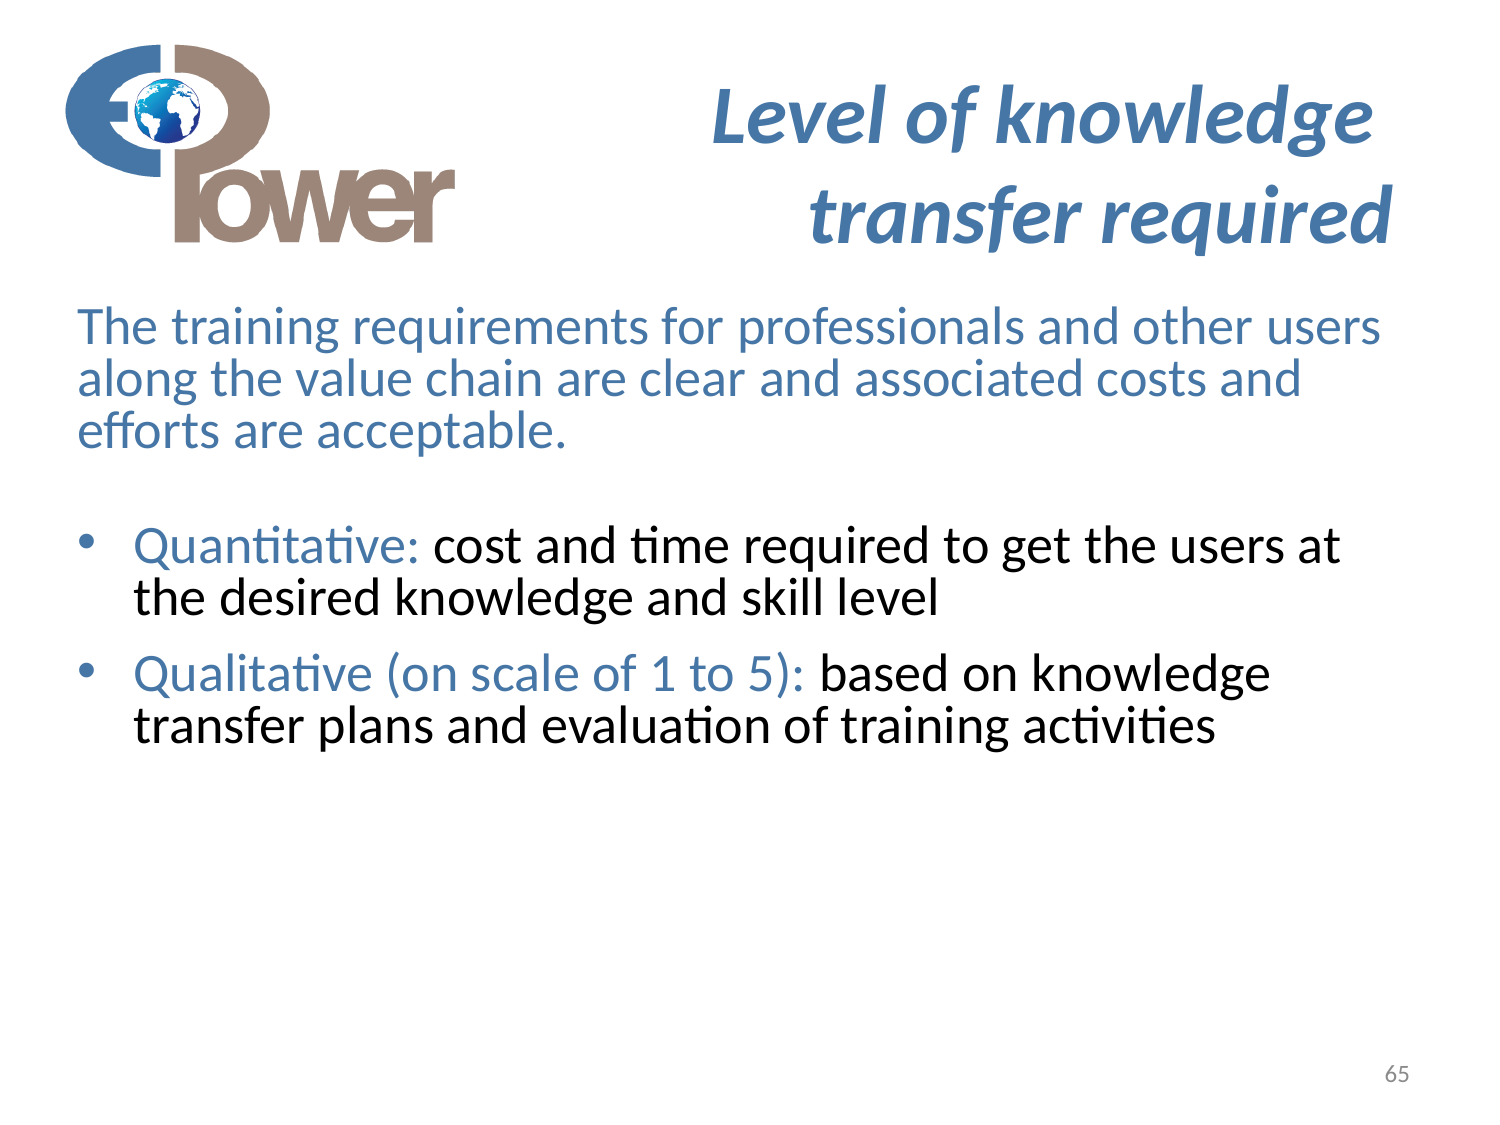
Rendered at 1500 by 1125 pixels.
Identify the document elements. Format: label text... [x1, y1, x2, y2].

slide_number 65 [1074, 1042, 1425, 1103]
picture [61, 41, 455, 244]
list The training requirements for professionals and other users along the value chain are clear and associated costs and efforts are acceptable. Quantitative: cost and time required to get the users at the desired knowledge and skill level Qualitative (on scale of 1 to 5): based on knowledge transfer plans and evaluation of training activities [62, 295, 1409, 1020]
text_box Level of knowledge transfer required [339, 53, 1409, 268]
